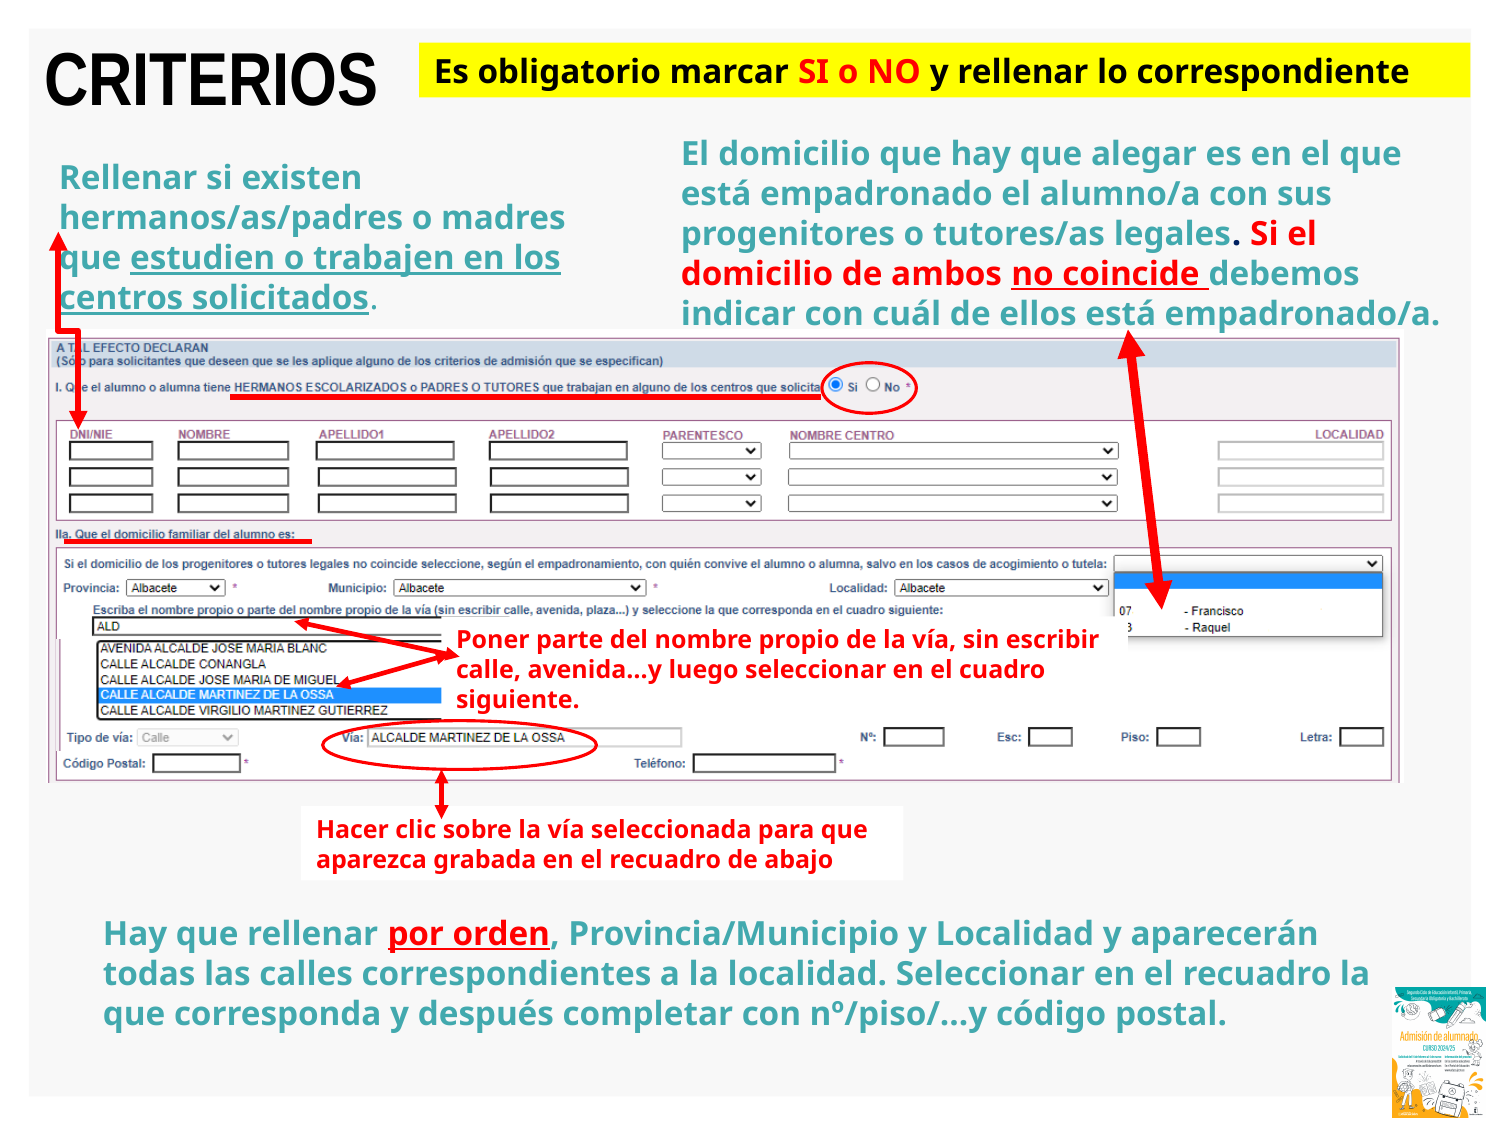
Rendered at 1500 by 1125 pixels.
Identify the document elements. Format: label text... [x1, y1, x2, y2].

picture [1392, 987, 1486, 1118]
text_box Es obligatorio marcar SI o NO y rellenar lo correspondiente [419, 42, 1471, 98]
text_box Hacer clic sobre la vía seleccionada para que aparezca grabada en el recuadro de abajo [301, 805, 904, 881]
text_box El domicilio que hay que alegar es en el que está empadronado el alumno/a con sus progenitores o tutores/as legales. Si el domicilio de ambos no coincide debemos indicar con cuál de ellos está empadronado/a. [666, 124, 1471, 340]
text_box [1127, 329, 1162, 610]
text_box CRITERIOS [29, 22, 466, 128]
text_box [294, 621, 460, 657]
text_box Hay que rellenar por orden, Provincia/Municipio y Localidad y aparecerán todas las calles correspondientes a la localidad. Seleccionar en el recuadro la que corresponda y después completar con nº/piso/…y código postal. [88, 904, 1412, 1040]
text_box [336, 654, 450, 687]
picture [46, 329, 1404, 783]
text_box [58, 231, 79, 430]
text_box Rellenar si existen hermanos/as/padres o madres que estudien o trabajen en los centros solicitados. [44, 149, 620, 324]
